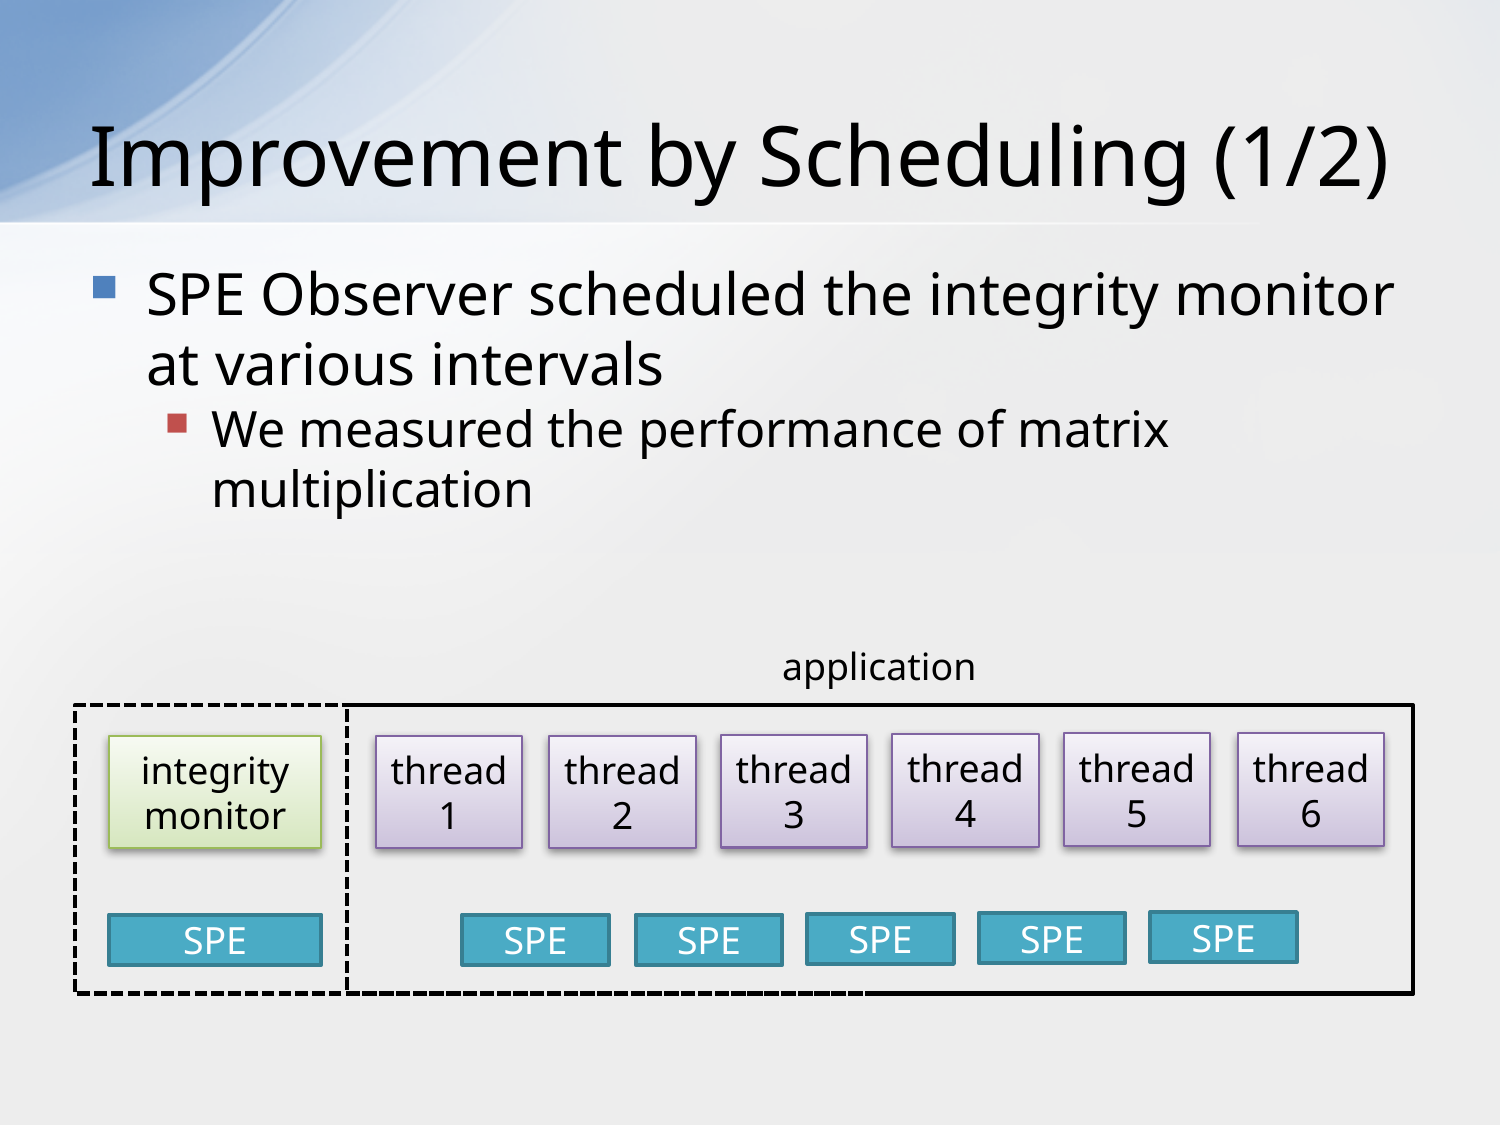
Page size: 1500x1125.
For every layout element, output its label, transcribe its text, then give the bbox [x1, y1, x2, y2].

text_box application [767, 635, 992, 695]
picture [0, 0, 1500, 1125]
title Improvement by Scheduling (1/2) [75, 58, 1425, 247]
list SPE Observer scheduled the integrity monitor at various intervals We measured the performance of matrix multiplication [75, 249, 1425, 1005]
text_box [73, 703, 1415, 996]
